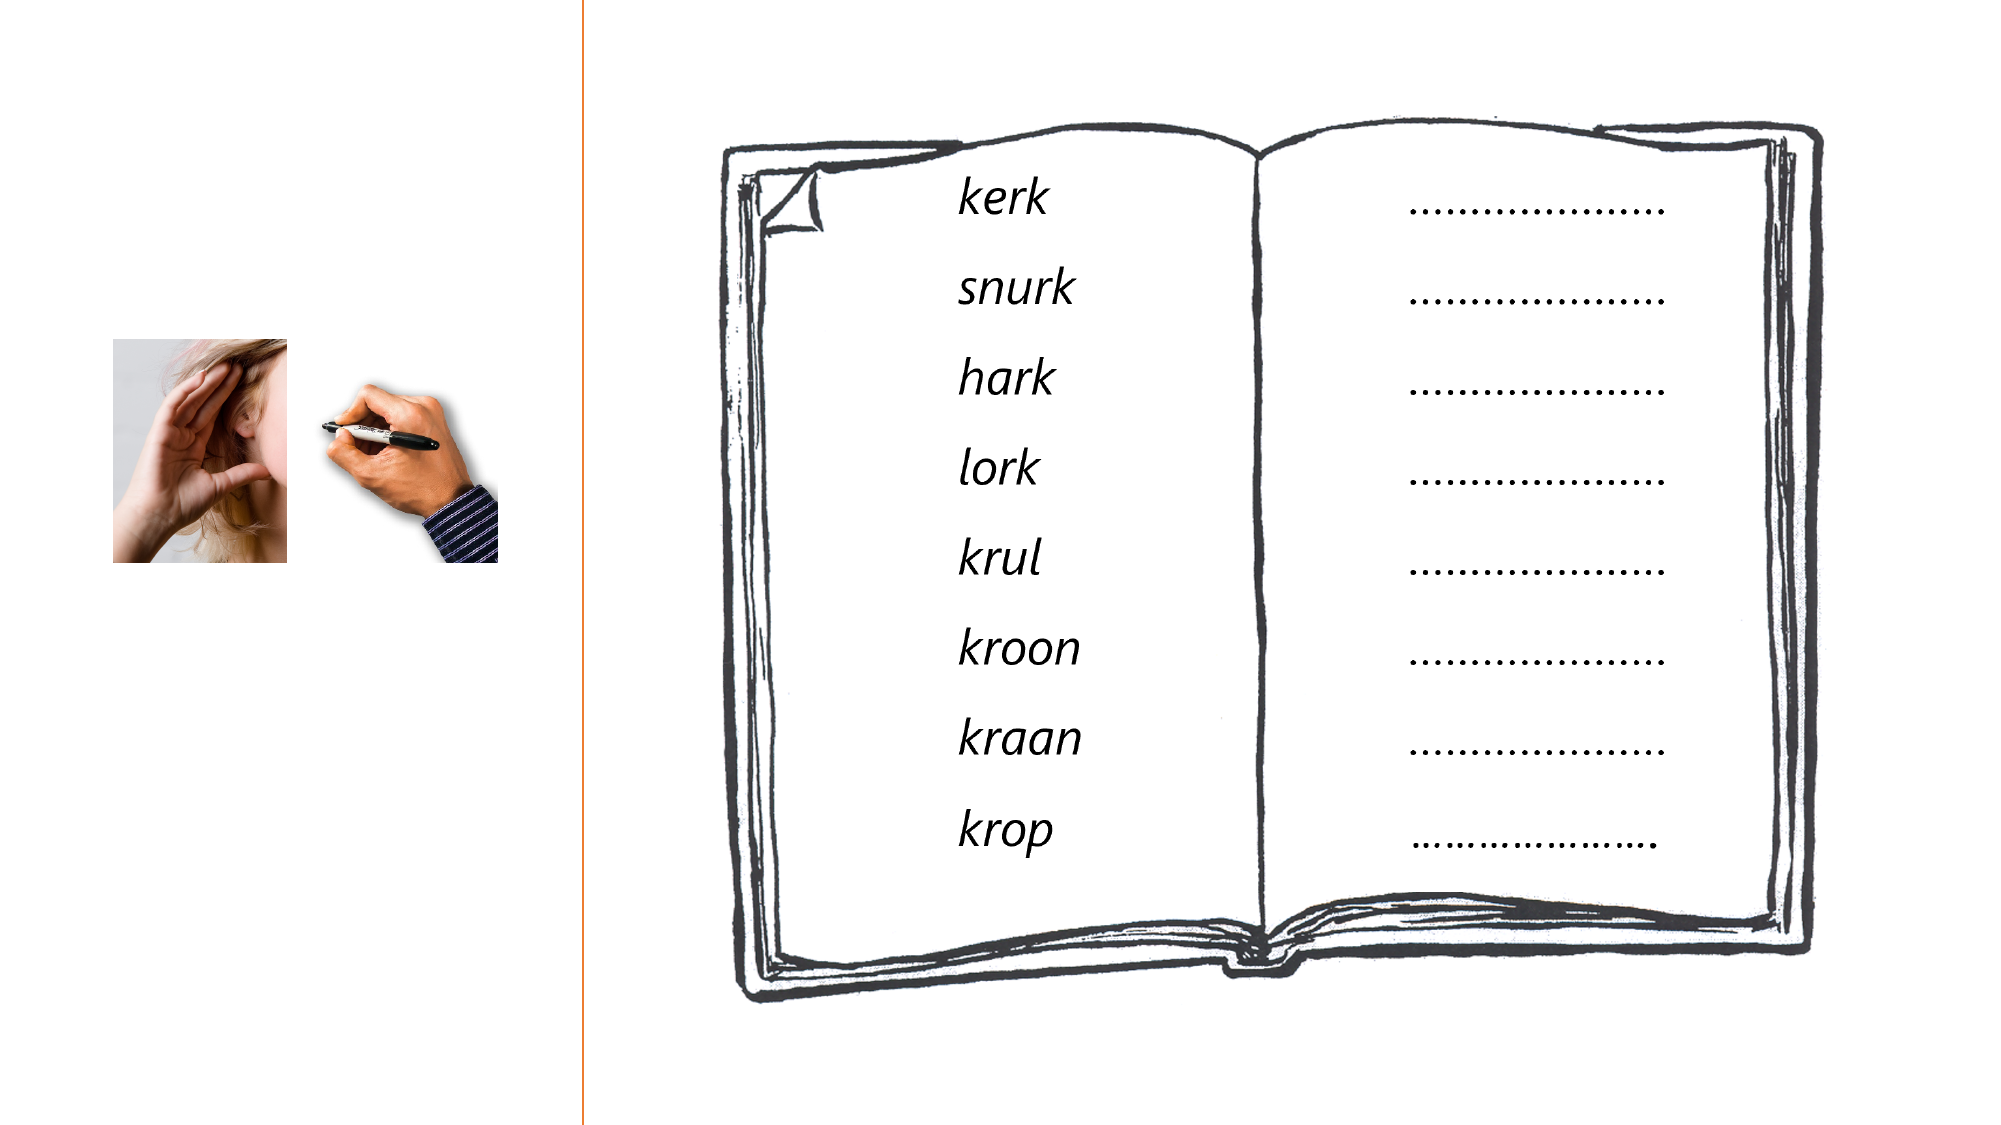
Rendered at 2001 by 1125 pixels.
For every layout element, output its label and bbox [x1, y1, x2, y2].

picture [707, 113, 1833, 1012]
text_box [113, 339, 498, 563]
